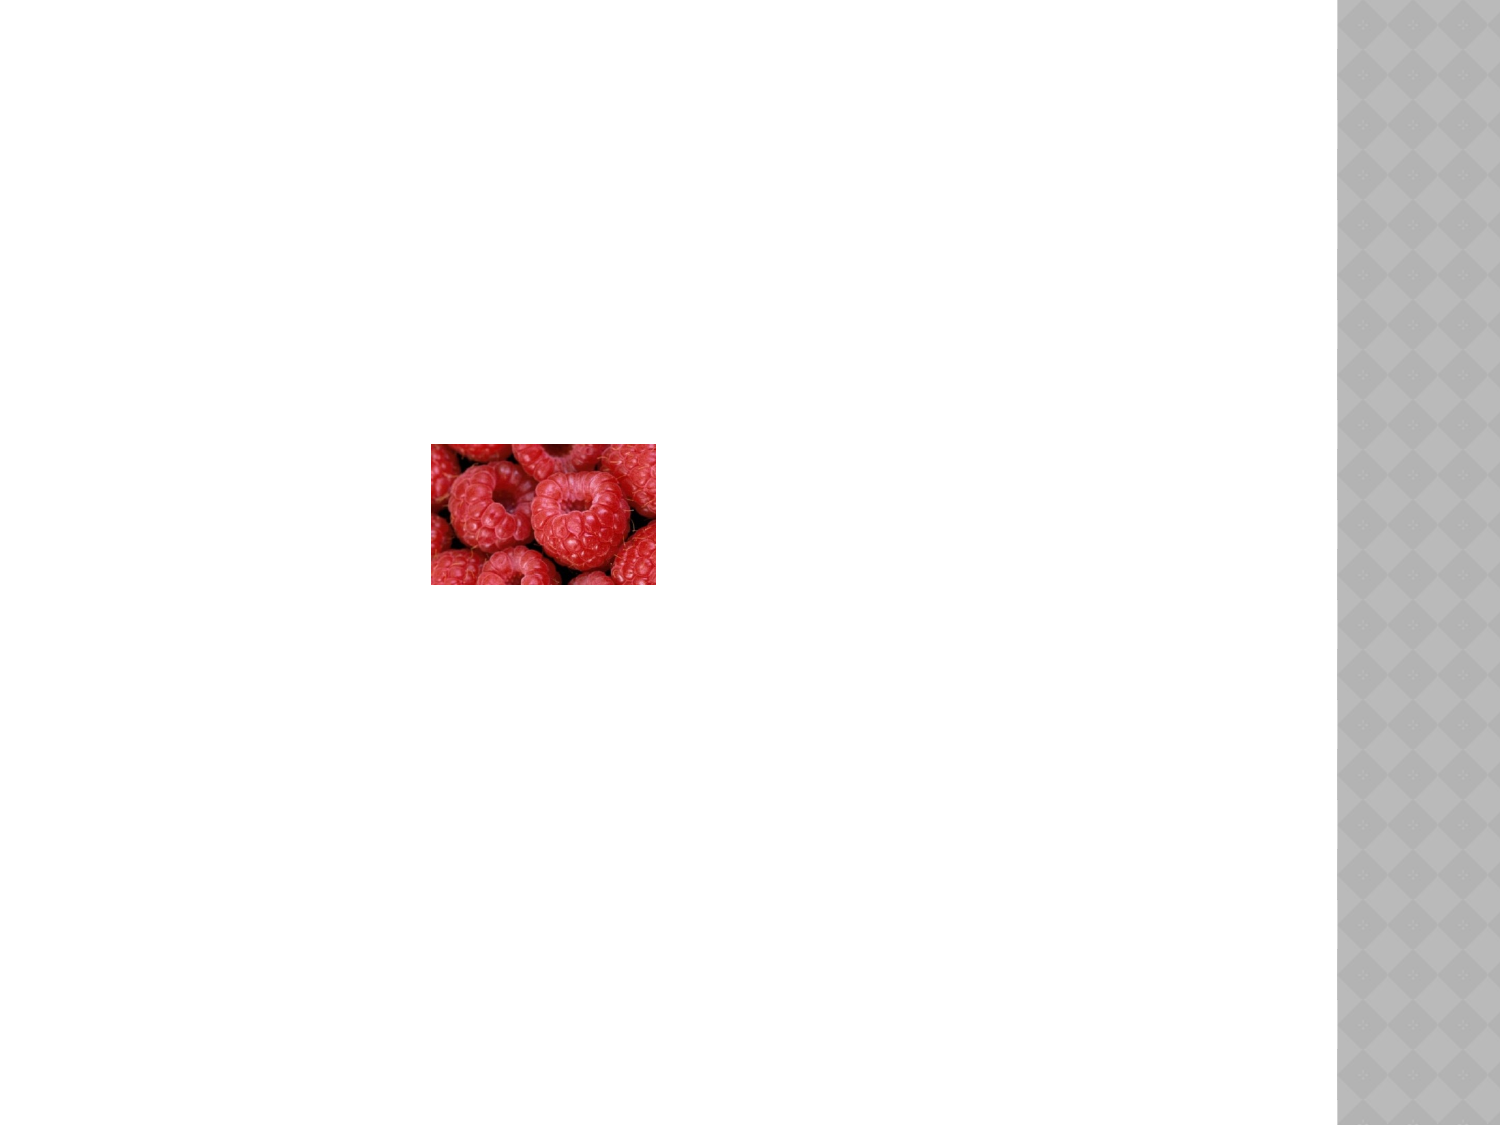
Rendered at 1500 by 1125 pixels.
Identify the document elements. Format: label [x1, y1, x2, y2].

picture [430, 443, 656, 586]
